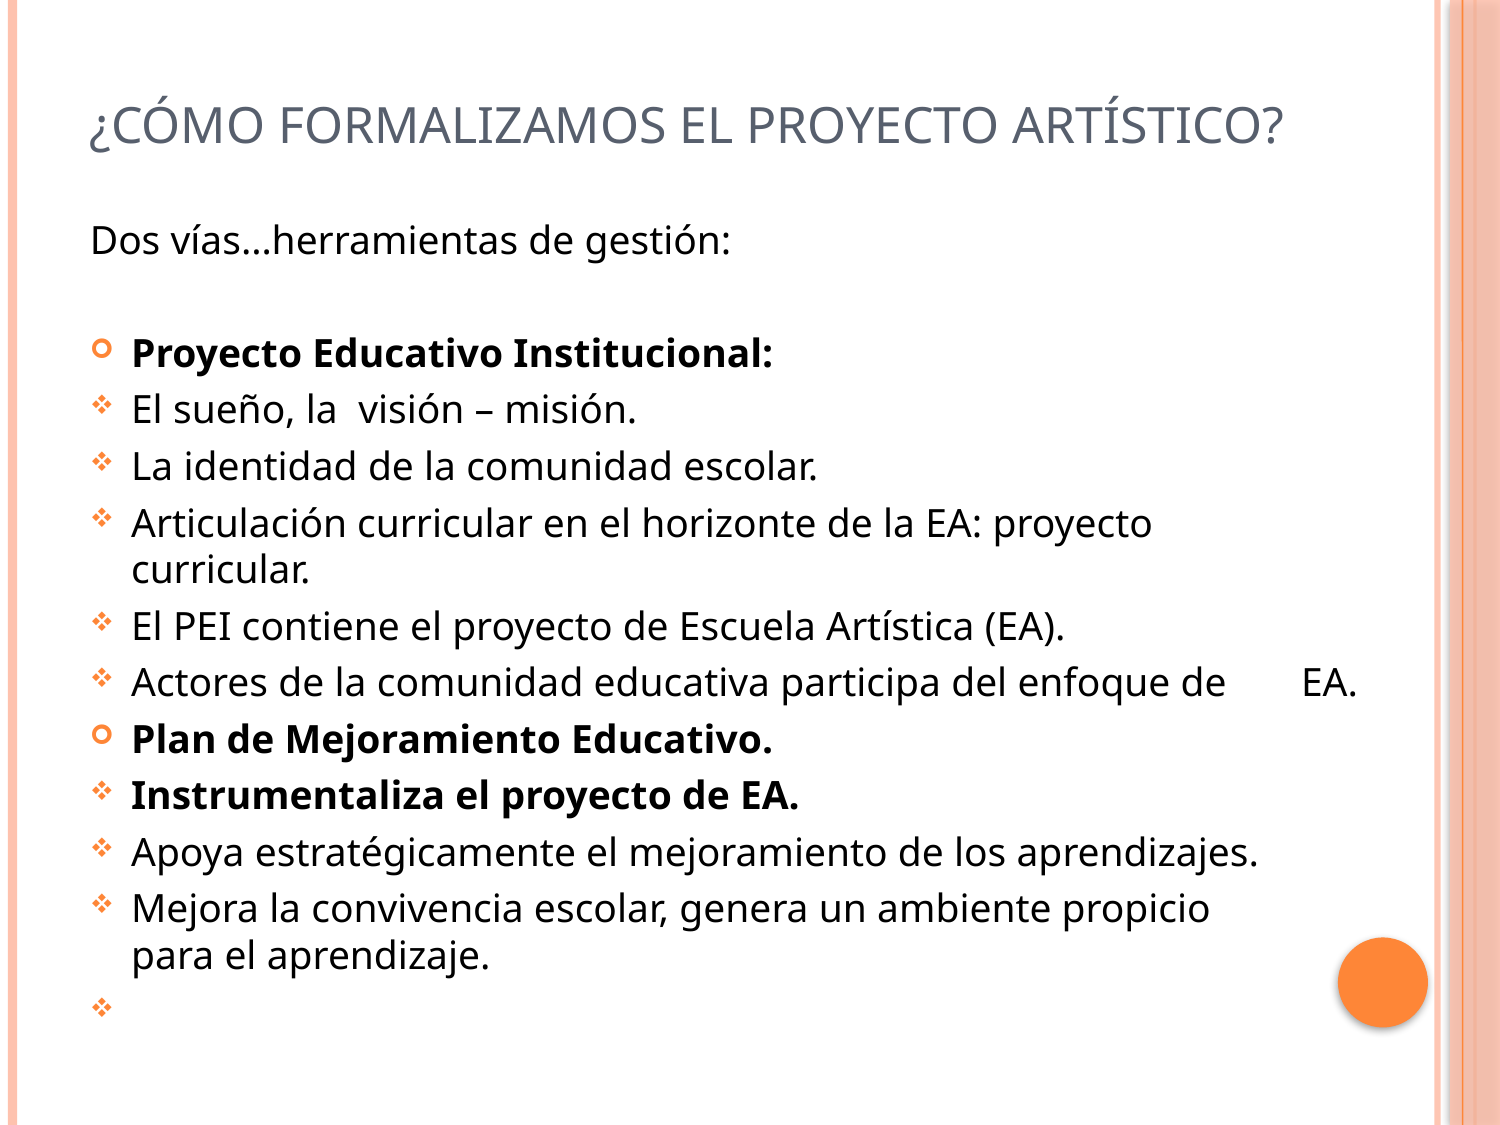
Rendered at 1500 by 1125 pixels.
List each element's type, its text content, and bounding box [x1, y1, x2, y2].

title ¿Cómo formalizamos el proyecto artístico? [75, 45, 1300, 161]
list Dos vías…herramientas de gestión: Proyecto Educativo Institucional: El sueño, la visión – misión. La identidad de la comunidad escolar. Articulación curricular en el horizonte de la EA: proyecto curricular. El PEI contiene el proyecto de Escuela Artística (EA). Actores de la comunidad educativa participa del enfoque de EA. Plan de Mejoramiento Educativo. Instrumentaliza el proyecto de EA. Apoya estratégicamente el mejoramiento de los aprendizajes. Mejora la convivencia escolar, genera un ambiente propicio para el aprendizaje. [75, 208, 1376, 1094]
